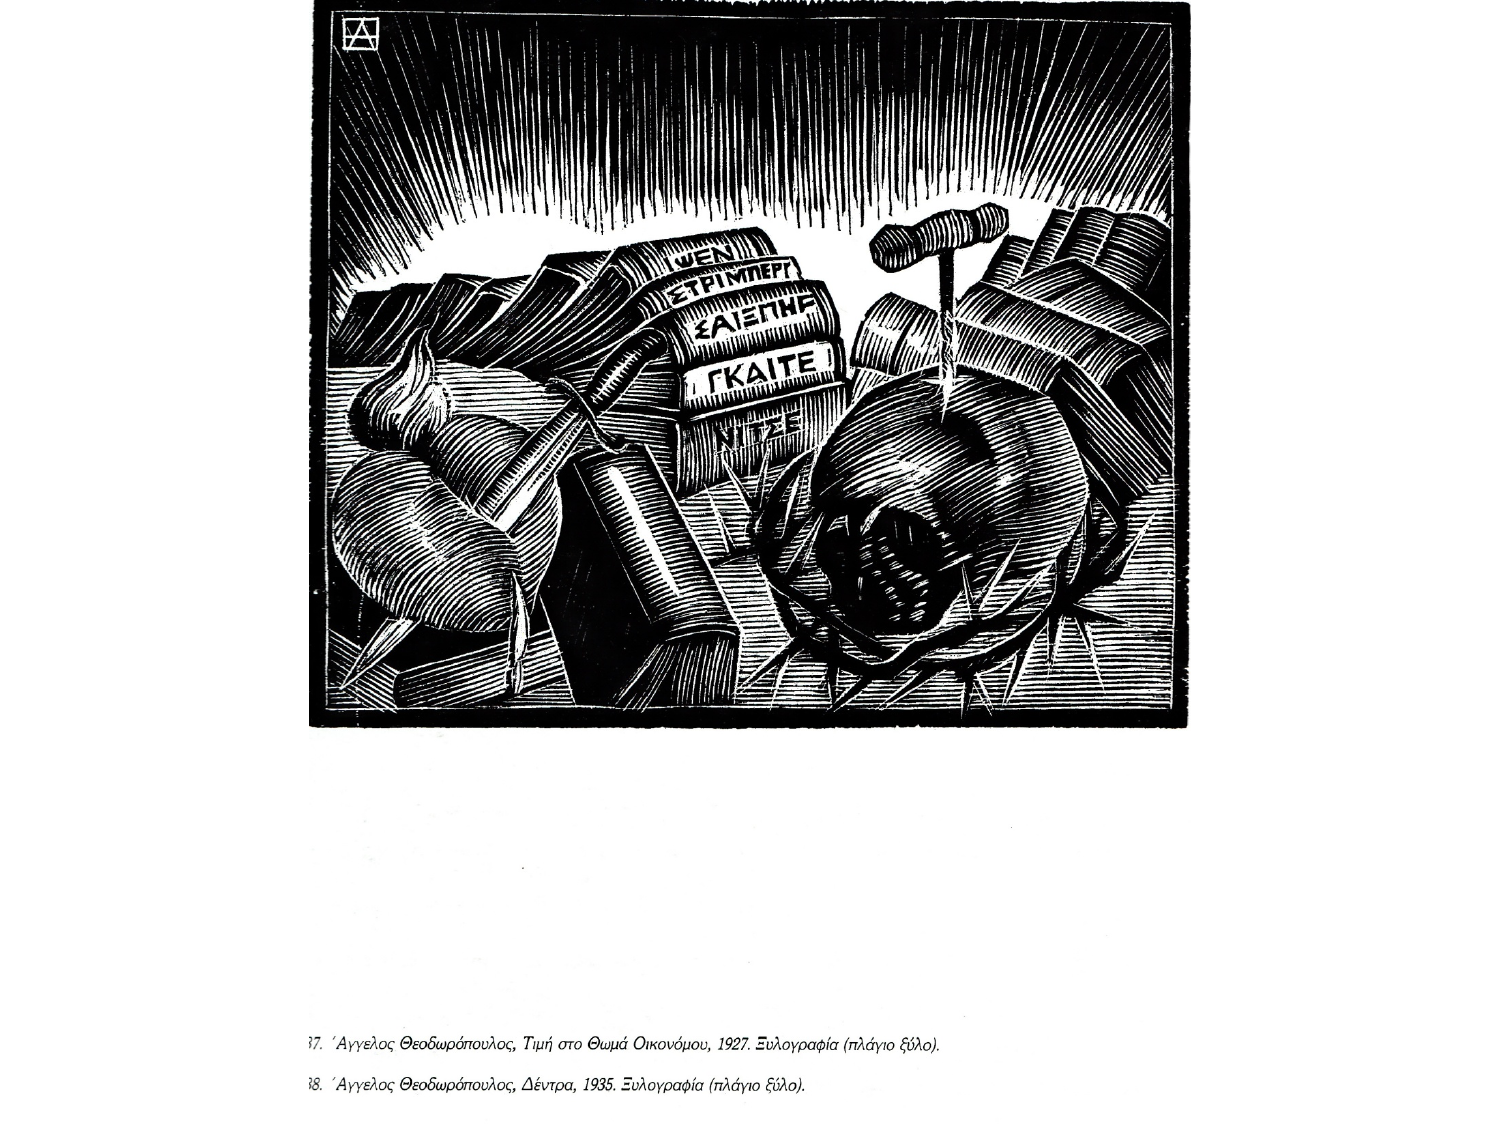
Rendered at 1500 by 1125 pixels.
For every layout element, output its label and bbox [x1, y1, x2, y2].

picture [308, 0, 1191, 1125]
